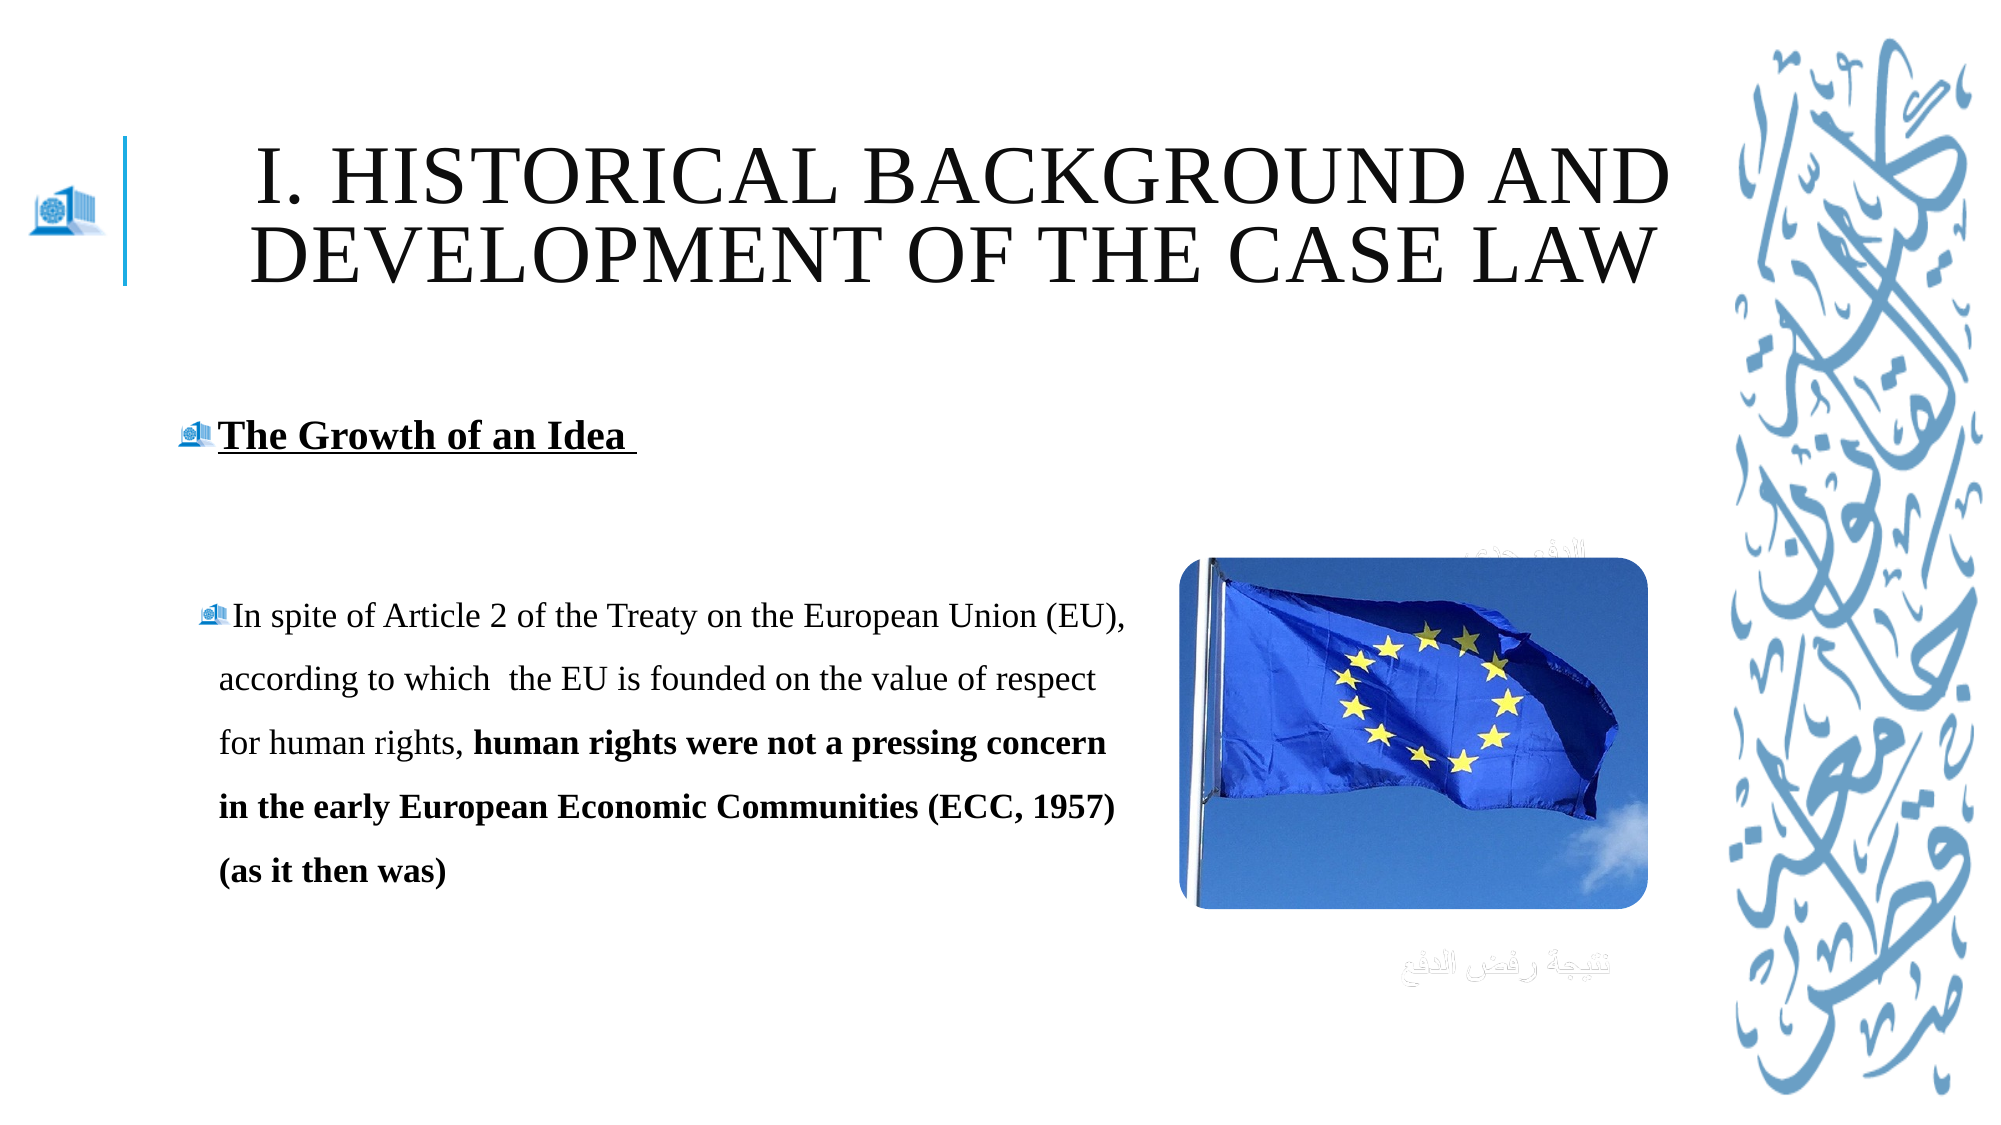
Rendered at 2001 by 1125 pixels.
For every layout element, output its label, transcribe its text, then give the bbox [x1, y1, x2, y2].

title I. Historical Background and Development of the Case Law [168, 96, 1711, 342]
picture [24, 179, 111, 240]
picture [175, 417, 218, 448]
picture [196, 600, 233, 626]
picture [1718, 26, 1987, 1125]
picture [1377, 929, 1649, 1011]
picture [1179, 517, 1658, 910]
list The Growth of an Idea In spite of Article 2 of the Treaty on the European Union (EU), according to which the EU is founded on the value of respect for human rights, human rights were not a pressing concern in the early European Economic Communities (ECC, 1957) (as it then was) [168, 375, 1136, 956]
